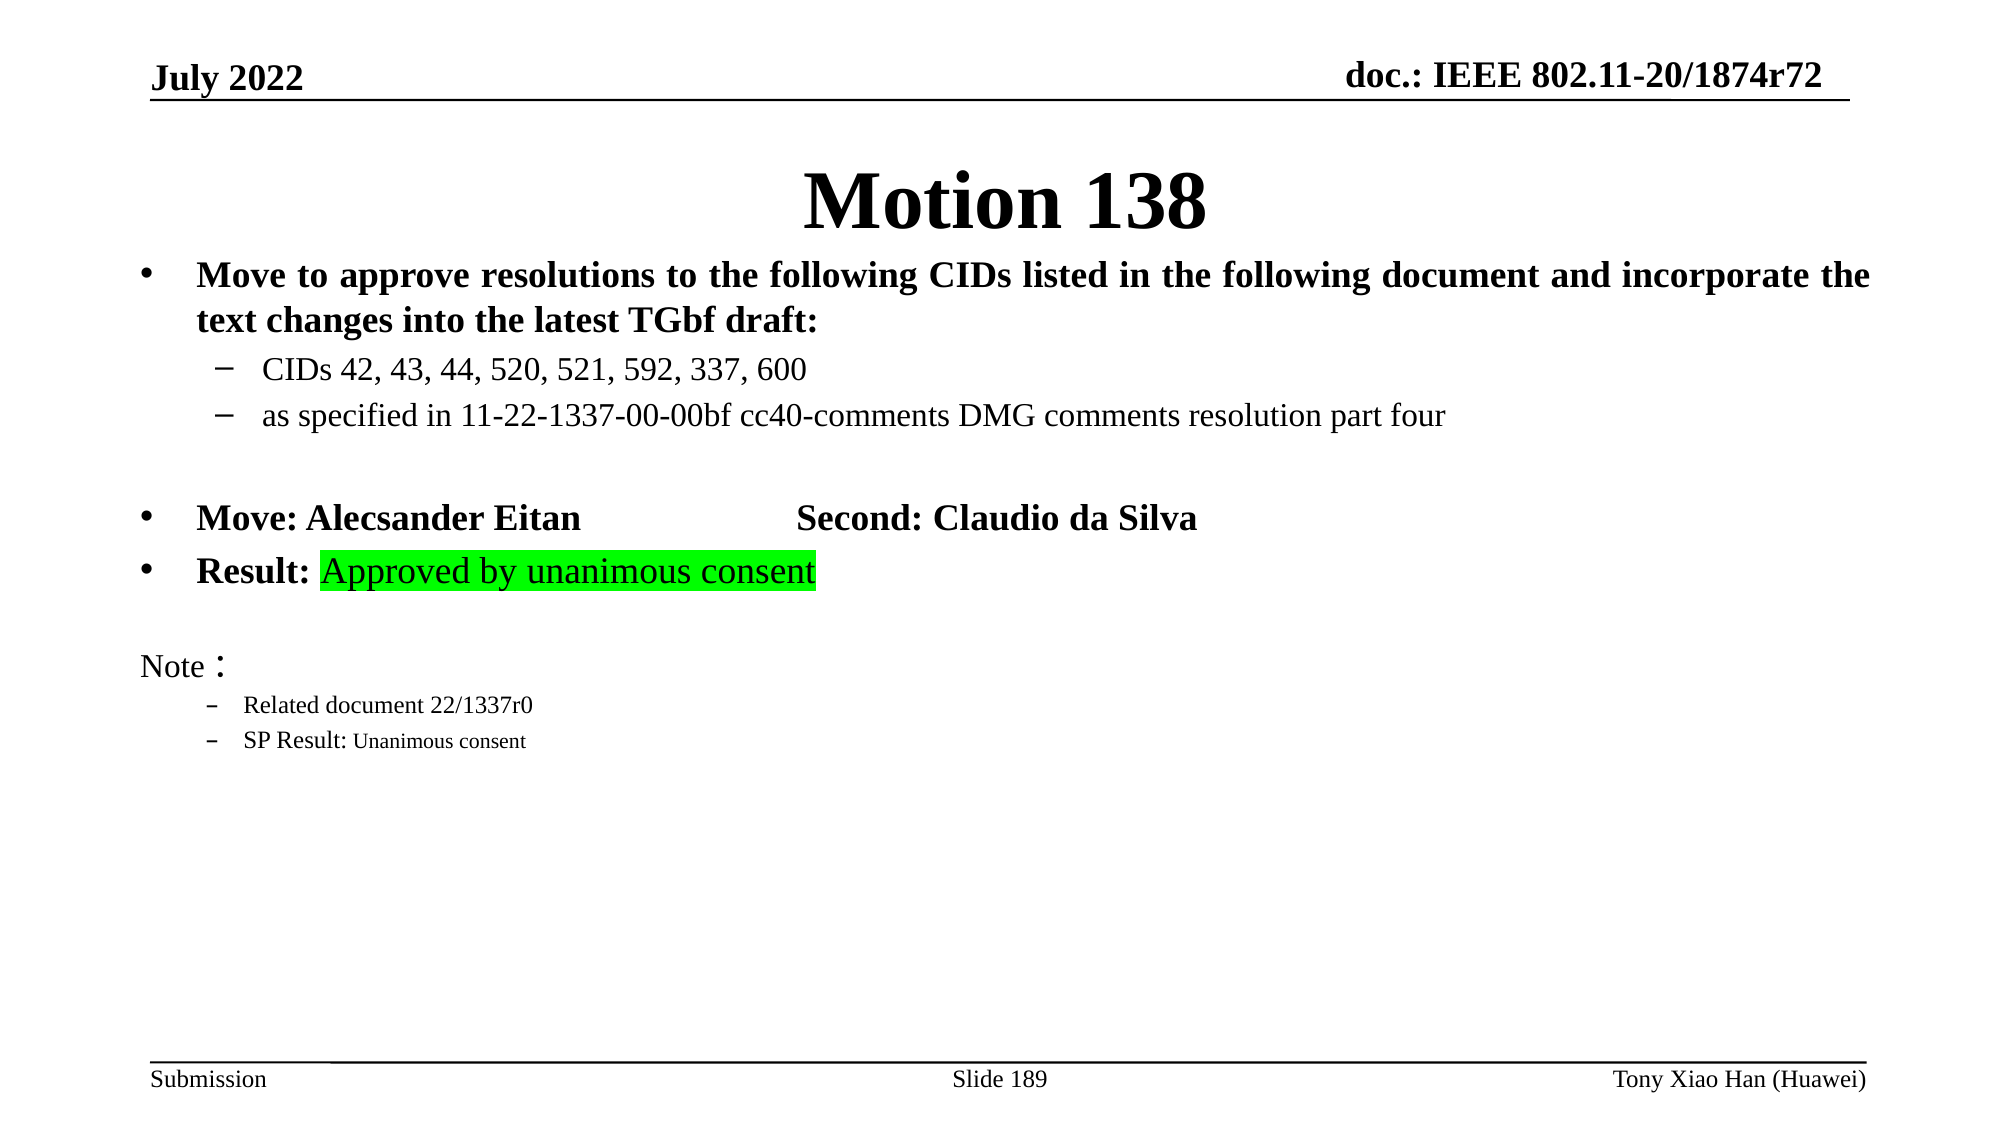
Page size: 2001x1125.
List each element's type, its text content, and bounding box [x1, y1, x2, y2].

text_box Move to approve resolutions to the following CIDs listed in the following document and incorporate the text changes into the latest TGbf draft: CIDs 42, 43, 44, 520, 521, 592, 337, 600 as specified in 11-22-1337-00-00bf cc40-comments DMG comments resolution part four Move: Alecsander Eitan Second: Claudio da Silva Result: Approved by unanimous consent Note： Related document 22/1337r0 SP Result: Unanimous consent [125, 212, 1888, 900]
text_box Motion 138 [368, 137, 1644, 212]
